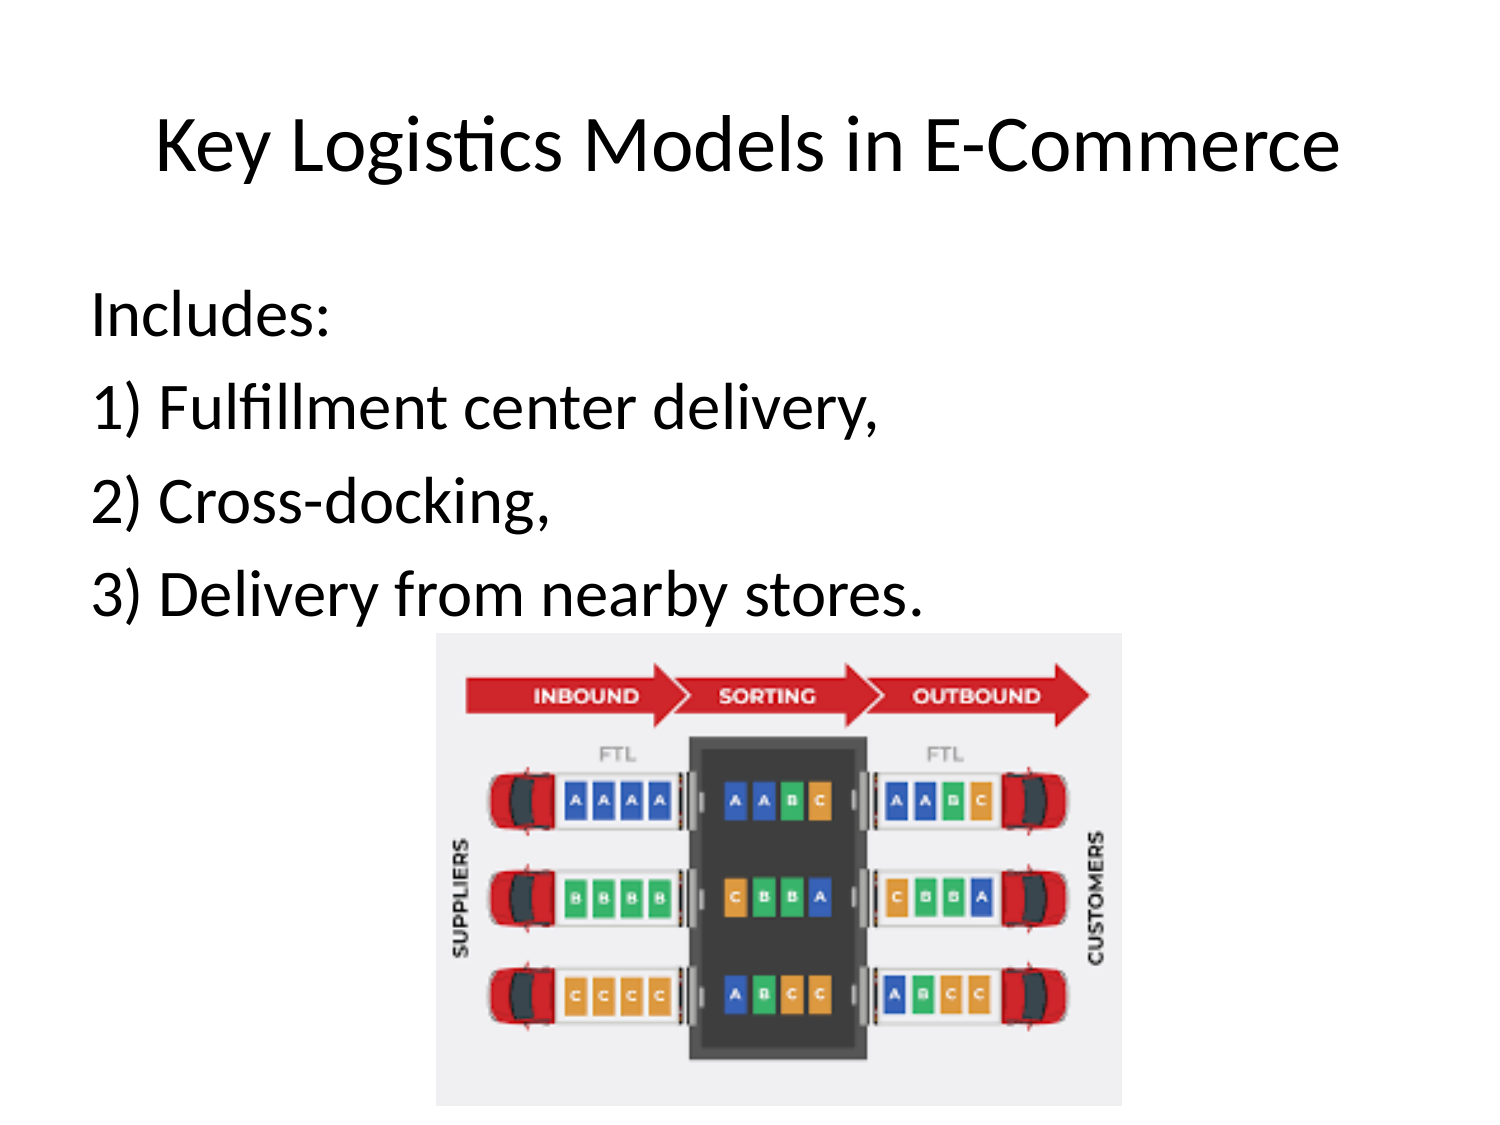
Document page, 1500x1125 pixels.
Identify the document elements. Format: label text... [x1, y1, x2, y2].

picture [436, 633, 1123, 1106]
list Includes: 1) Fulfillment center delivery, 2) Cross-docking, 3) Delivery from nearby stores. [75, 262, 1425, 1005]
title Key Logistics Models in E-Commerce [75, 45, 1425, 233]
